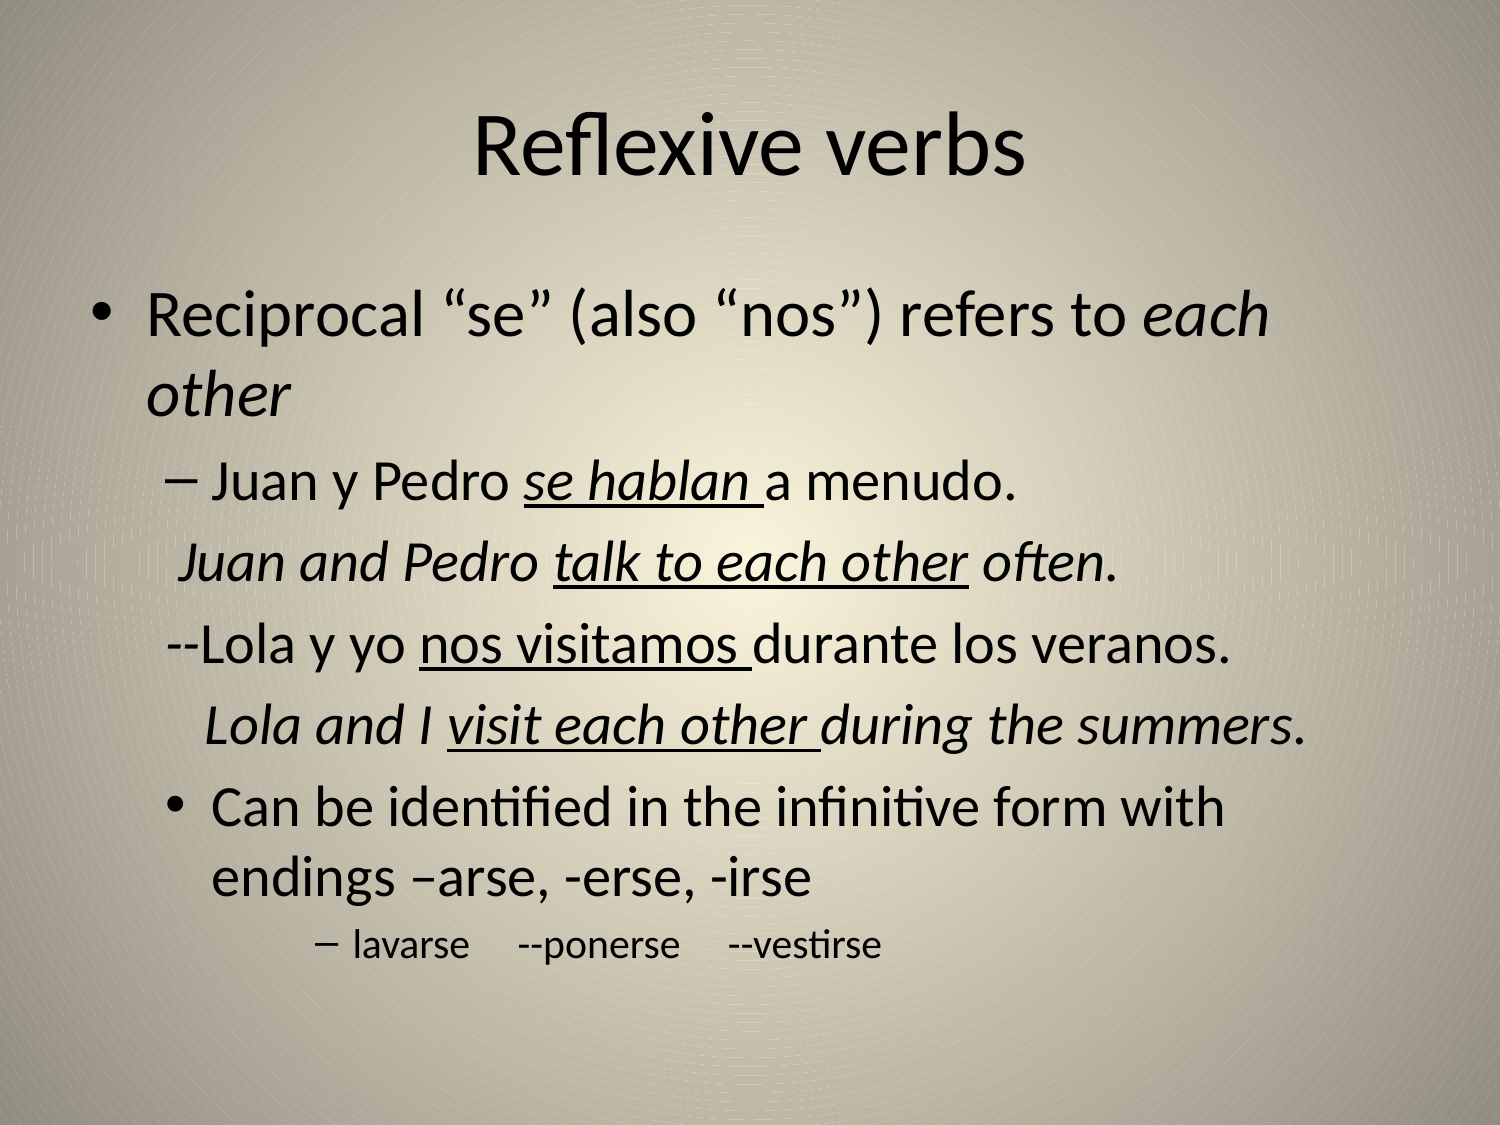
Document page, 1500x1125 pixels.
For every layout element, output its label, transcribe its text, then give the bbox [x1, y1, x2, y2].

title Reflexive verbs [75, 45, 1425, 233]
list Reciprocal “se” (also “nos”) refers to each other Juan y Pedro se hablan a menudo. Juan and Pedro talk to each other often. --Lola y yo nos visitamos durante los veranos. Lola and I visit each other during the summers. Can be identified in the infinitive form with endings –arse, -erse, -irse lavarse --ponerse --vestirse [75, 262, 1425, 1005]
